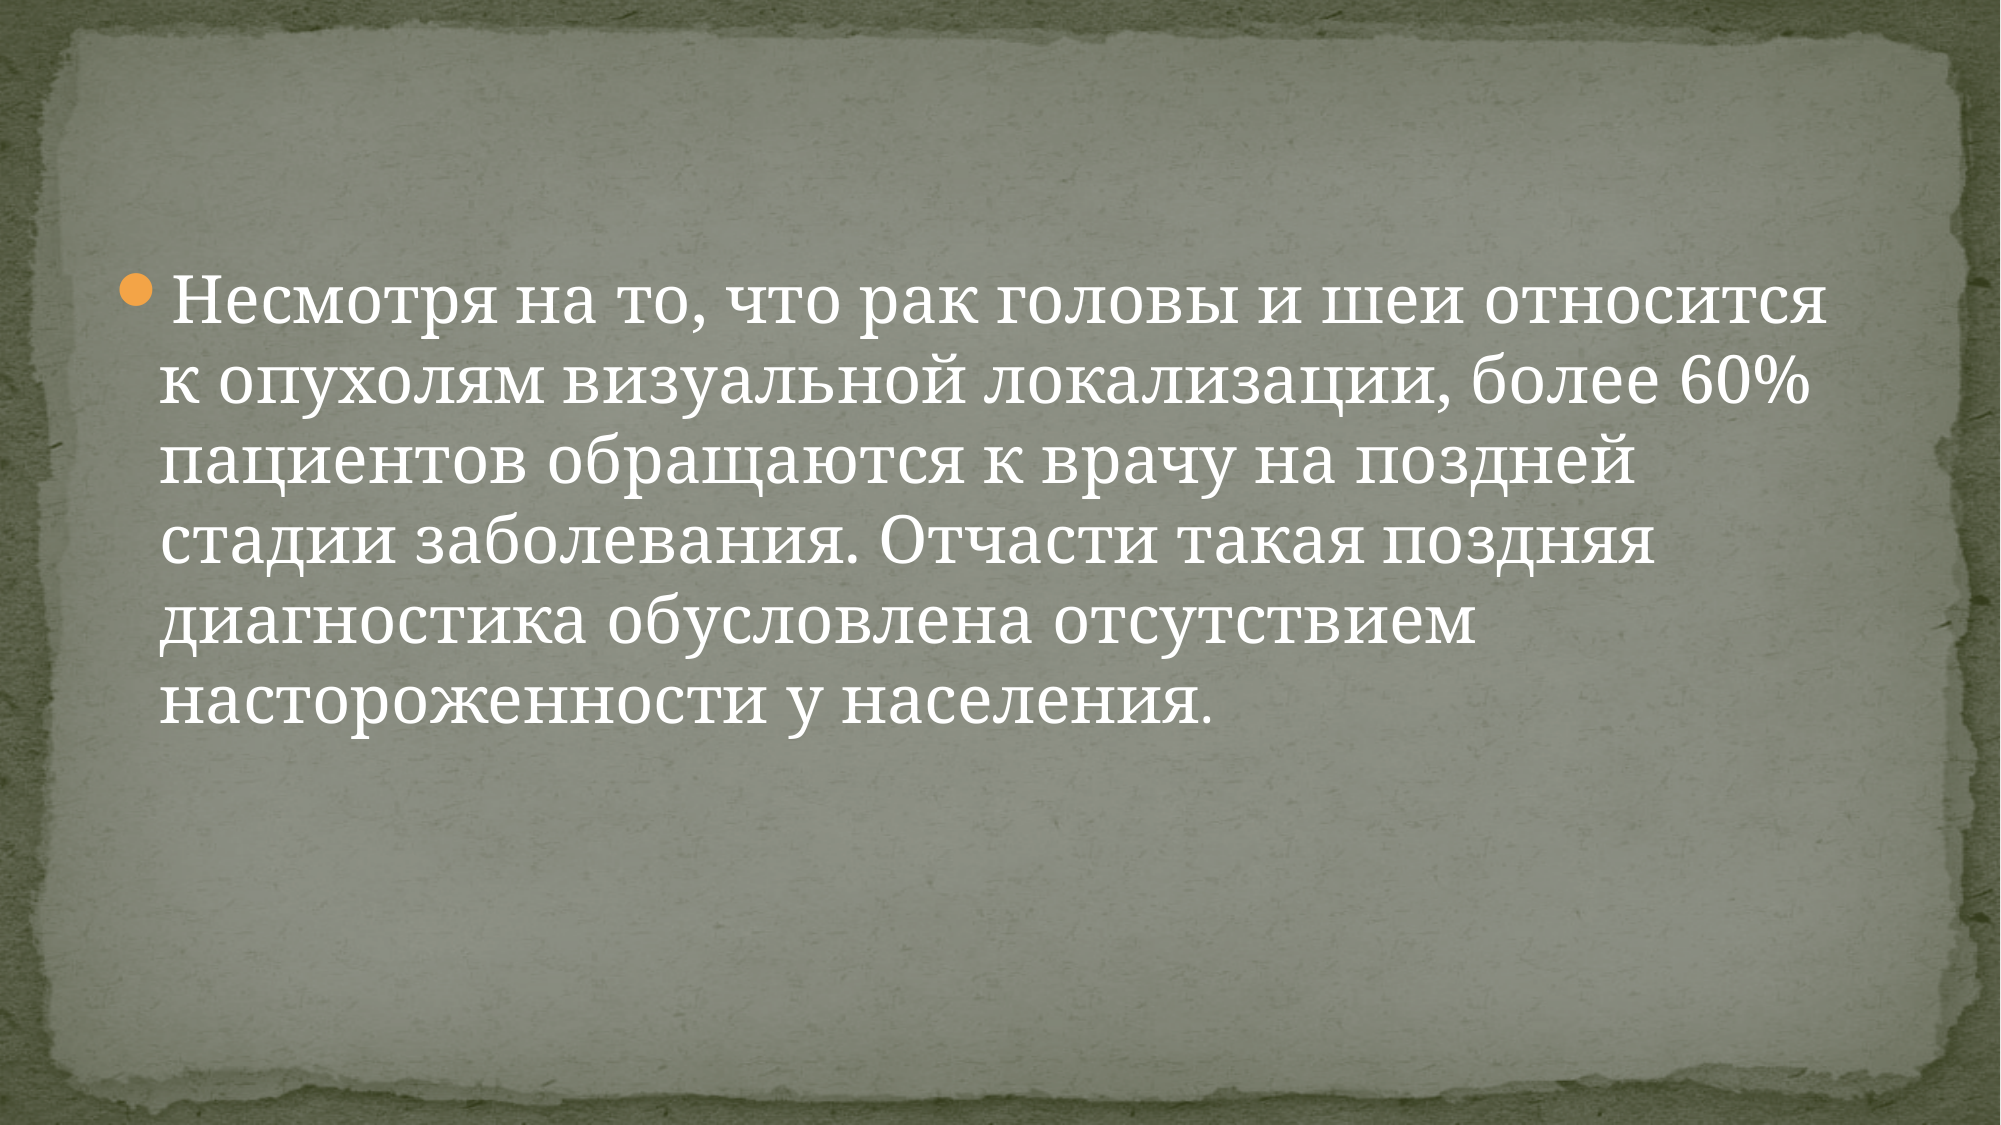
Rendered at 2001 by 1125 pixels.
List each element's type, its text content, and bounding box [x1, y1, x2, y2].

list Несмотря на то, что рак головы и шеи относится к опухолям визуальной локализации, более 60% пациентов обращаются к врачу на поздней стадии заболевания. Отчасти такая поздняя диагностика обусловлена отсутствием настороженности у населения. [99, 249, 1900, 1000]
